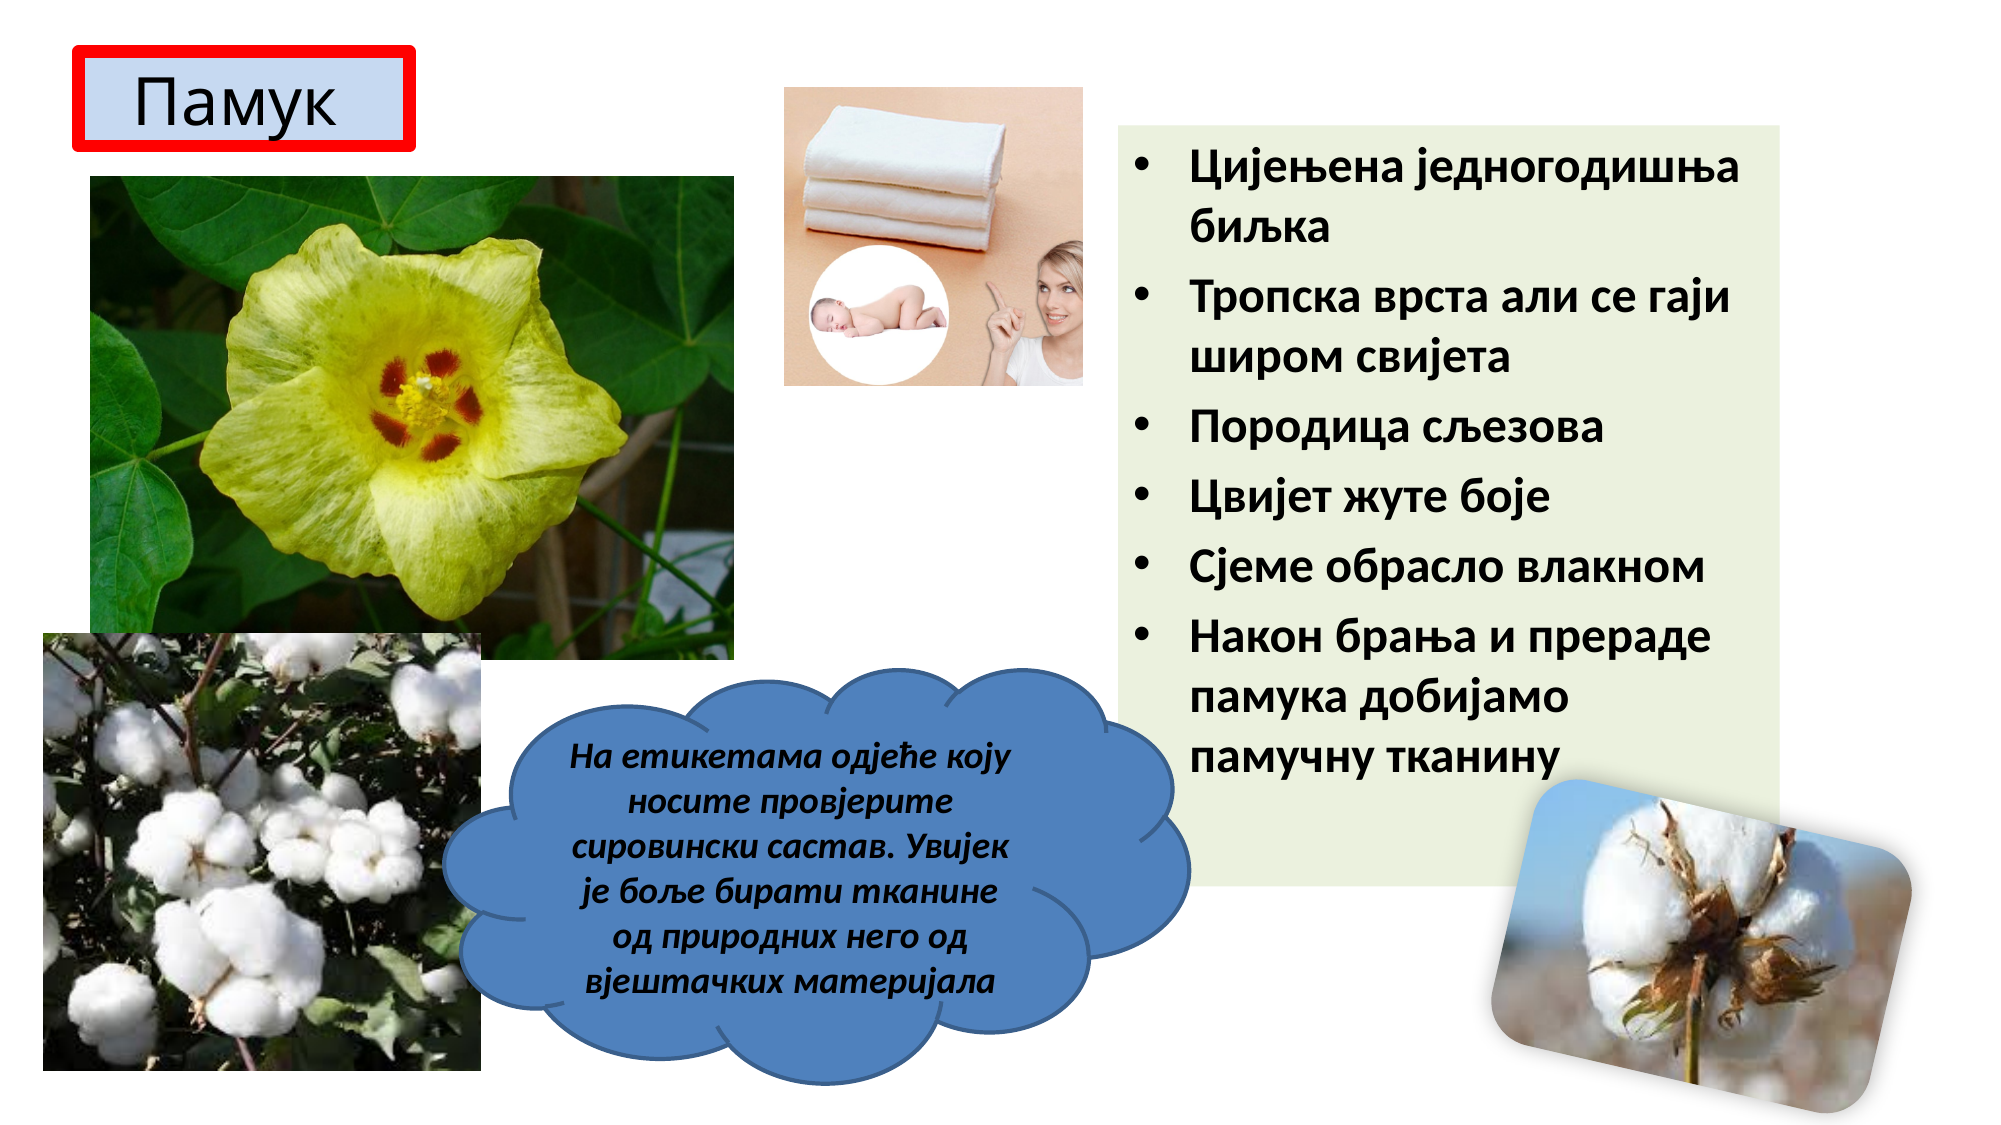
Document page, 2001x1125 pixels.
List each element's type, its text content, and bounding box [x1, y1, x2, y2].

picture [784, 87, 1083, 386]
text_box На етикетама одјеће коју носите провјерите сировински састав. Увијек је боље бирати тканине од природних него од вјештачких материјала [485, 668, 1192, 1086]
picture [1491, 779, 1912, 1114]
picture [42, 176, 734, 1071]
text_box Памук [78, 51, 410, 147]
list Цијењена једногодишња биљка Тропска врста али се гаји широм свијета Породица сљезова Цвијет жуте боје Сјеме обрасло влакном Након брања и прераде памука добијамо памучну тканину [1118, 125, 1780, 887]
